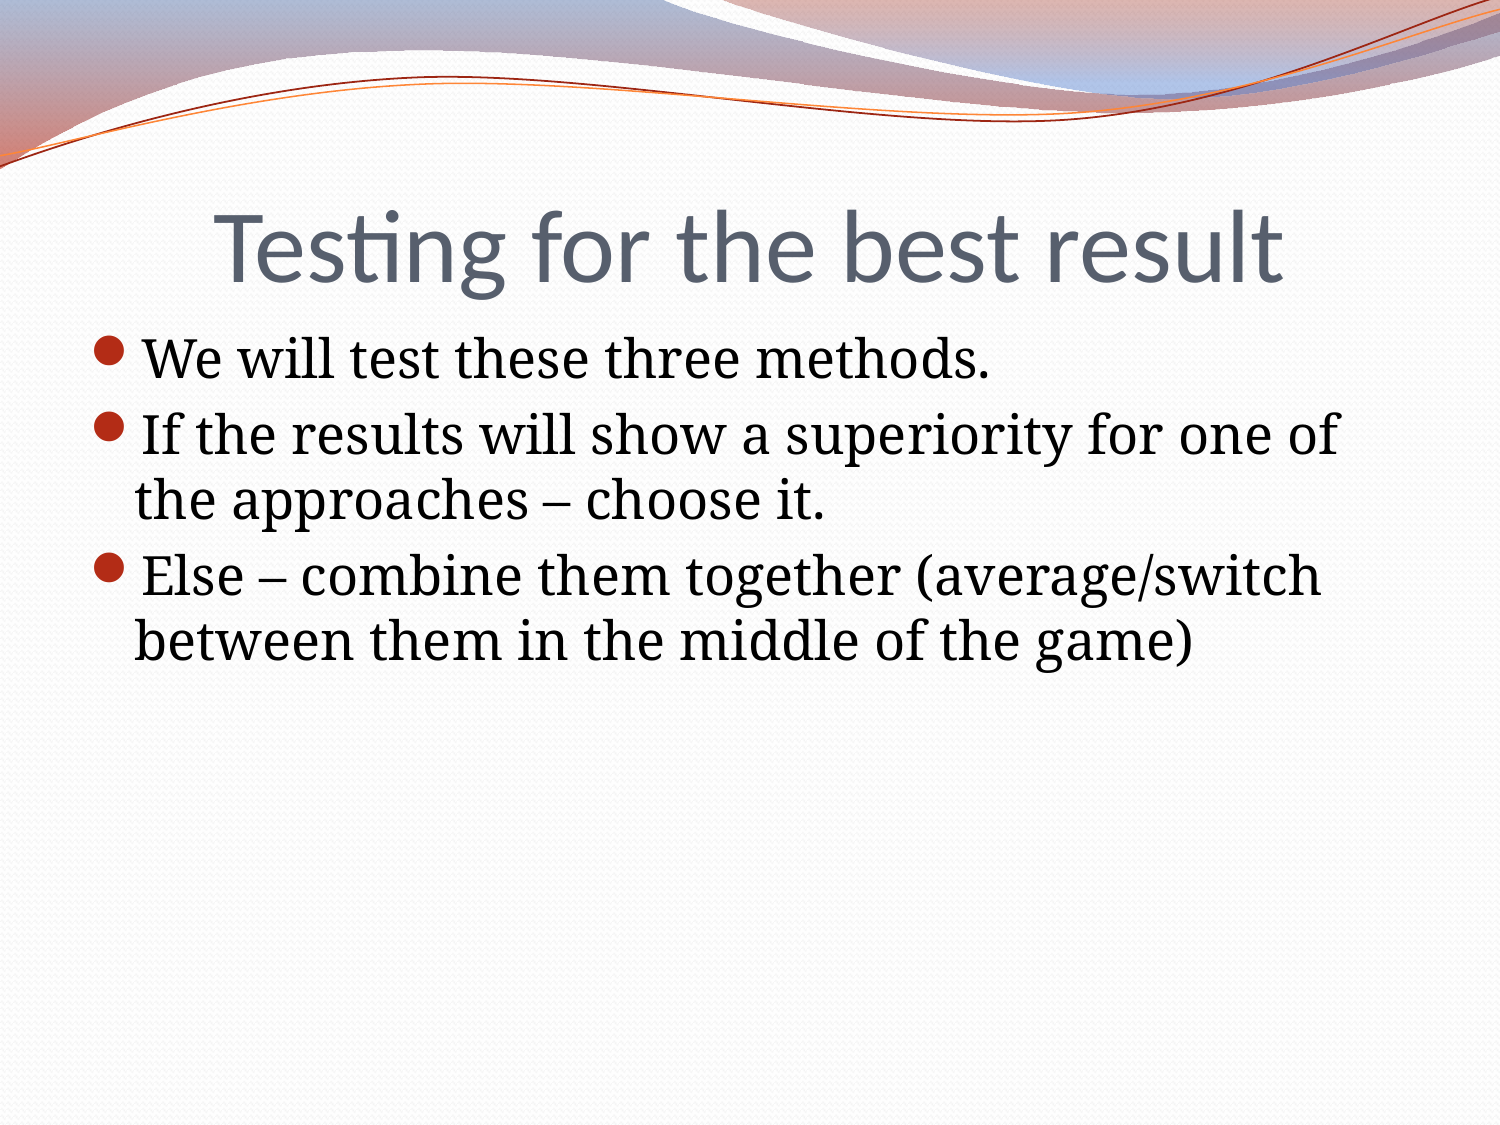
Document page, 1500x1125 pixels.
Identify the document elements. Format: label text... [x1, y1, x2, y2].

title Testing for the best result [75, 115, 1425, 303]
list We will test these three methods. If the results will show a superiority for one of the approaches – choose it. Else – combine them together (average/switch between them in the middle of the game) [75, 317, 1425, 1038]
